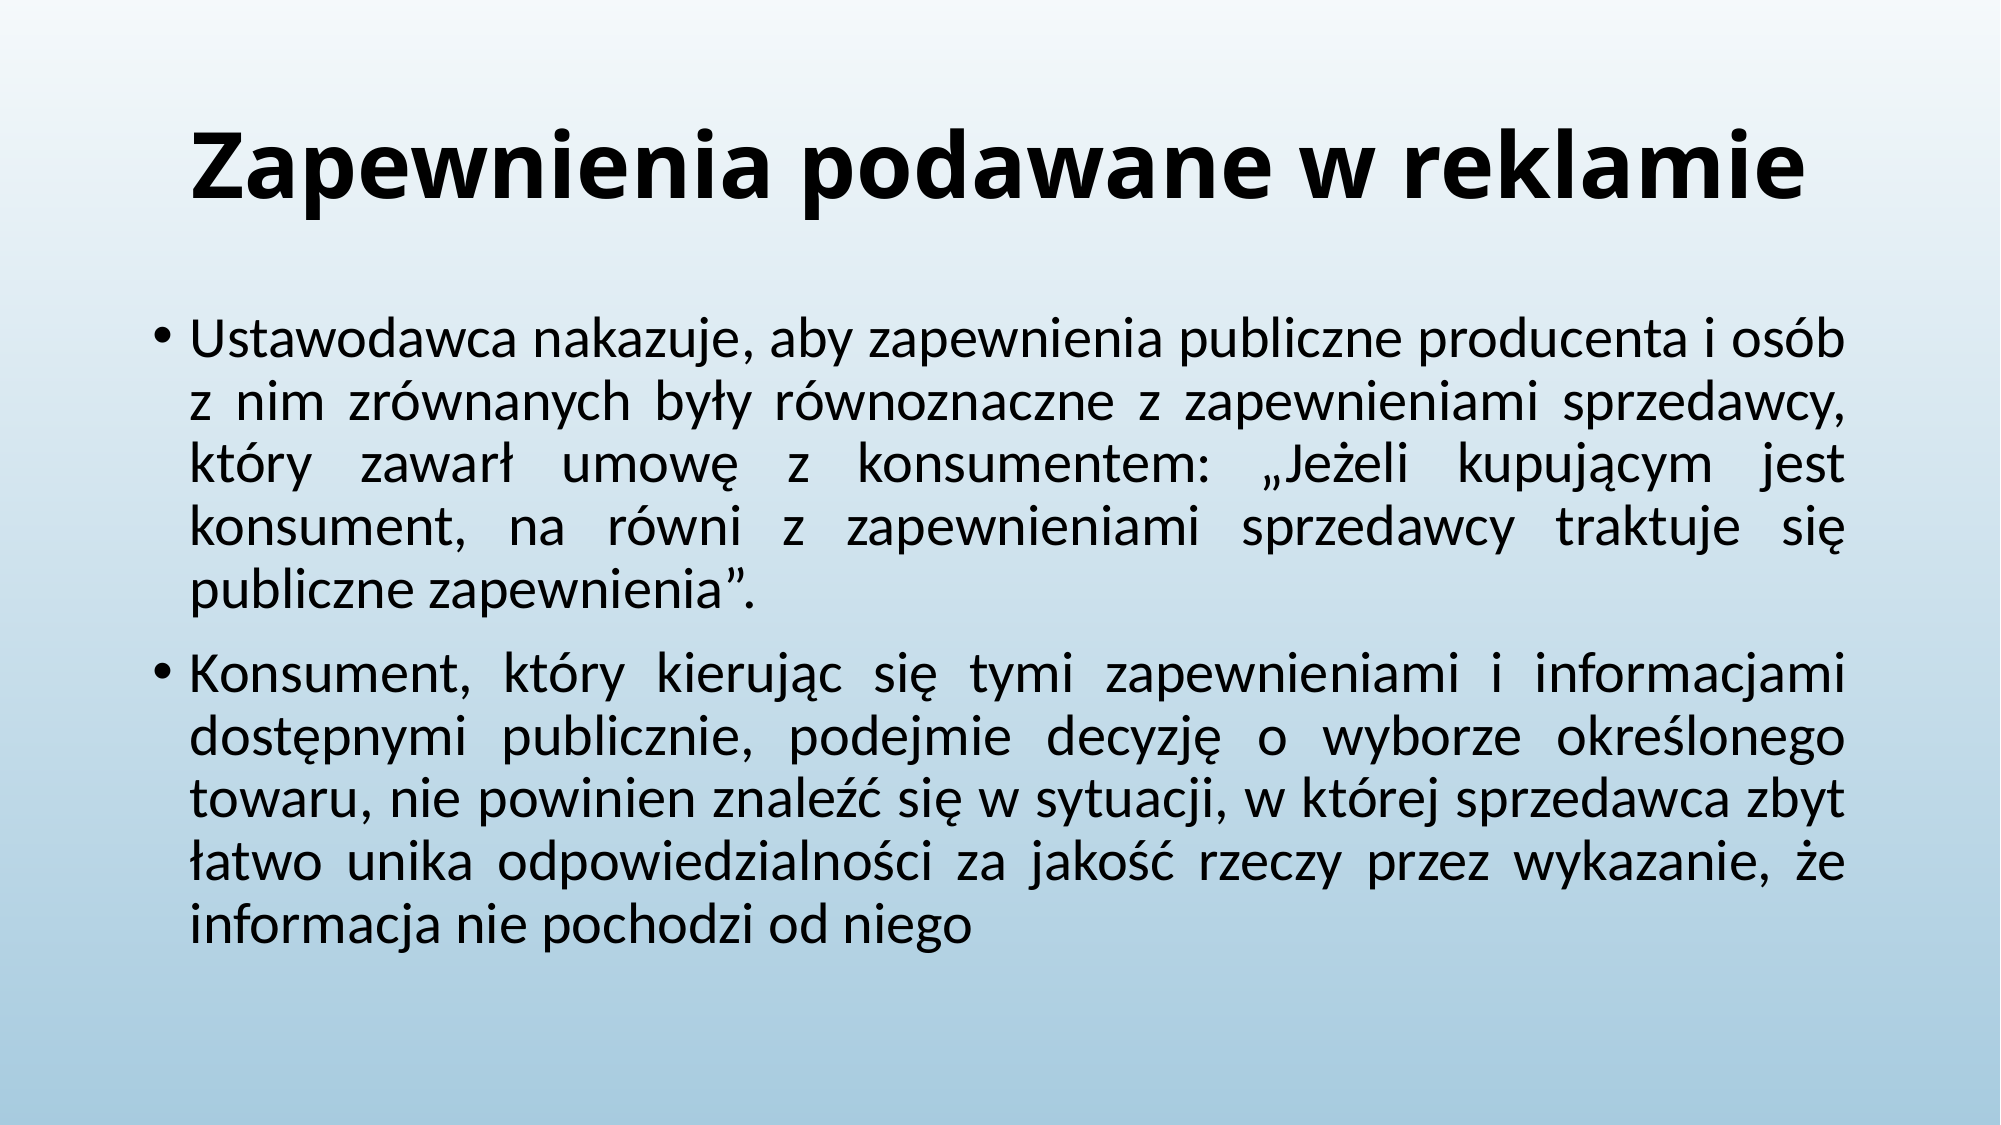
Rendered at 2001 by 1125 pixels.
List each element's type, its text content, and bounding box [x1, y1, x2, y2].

list Ustawodawca nakazuje, aby zapewnienia publiczne producenta i osób z nim zrównanych były równoznaczne z zapewnieniami sprzedawcy, który zawarł umowę z konsumentem: „Jeżeli kupującym jest konsument, na równi z zapewnieniami sprzedawcy traktuje się publiczne zapewnienia”. Konsument, który kierując się tymi zapewnieniami i informacjami dostępnymi publicznie, podejmie decyzję o wyborze określonego towaru, nie powinien znaleźć się w sytuacji, w której sprzedawca zbyt łatwo unika odpowiedzialności za jakość rzeczy przez wykazanie, że informacja nie pochodzi od niego [137, 299, 1863, 1014]
title Zapewnienia podawane w reklamie [137, 59, 1863, 278]
